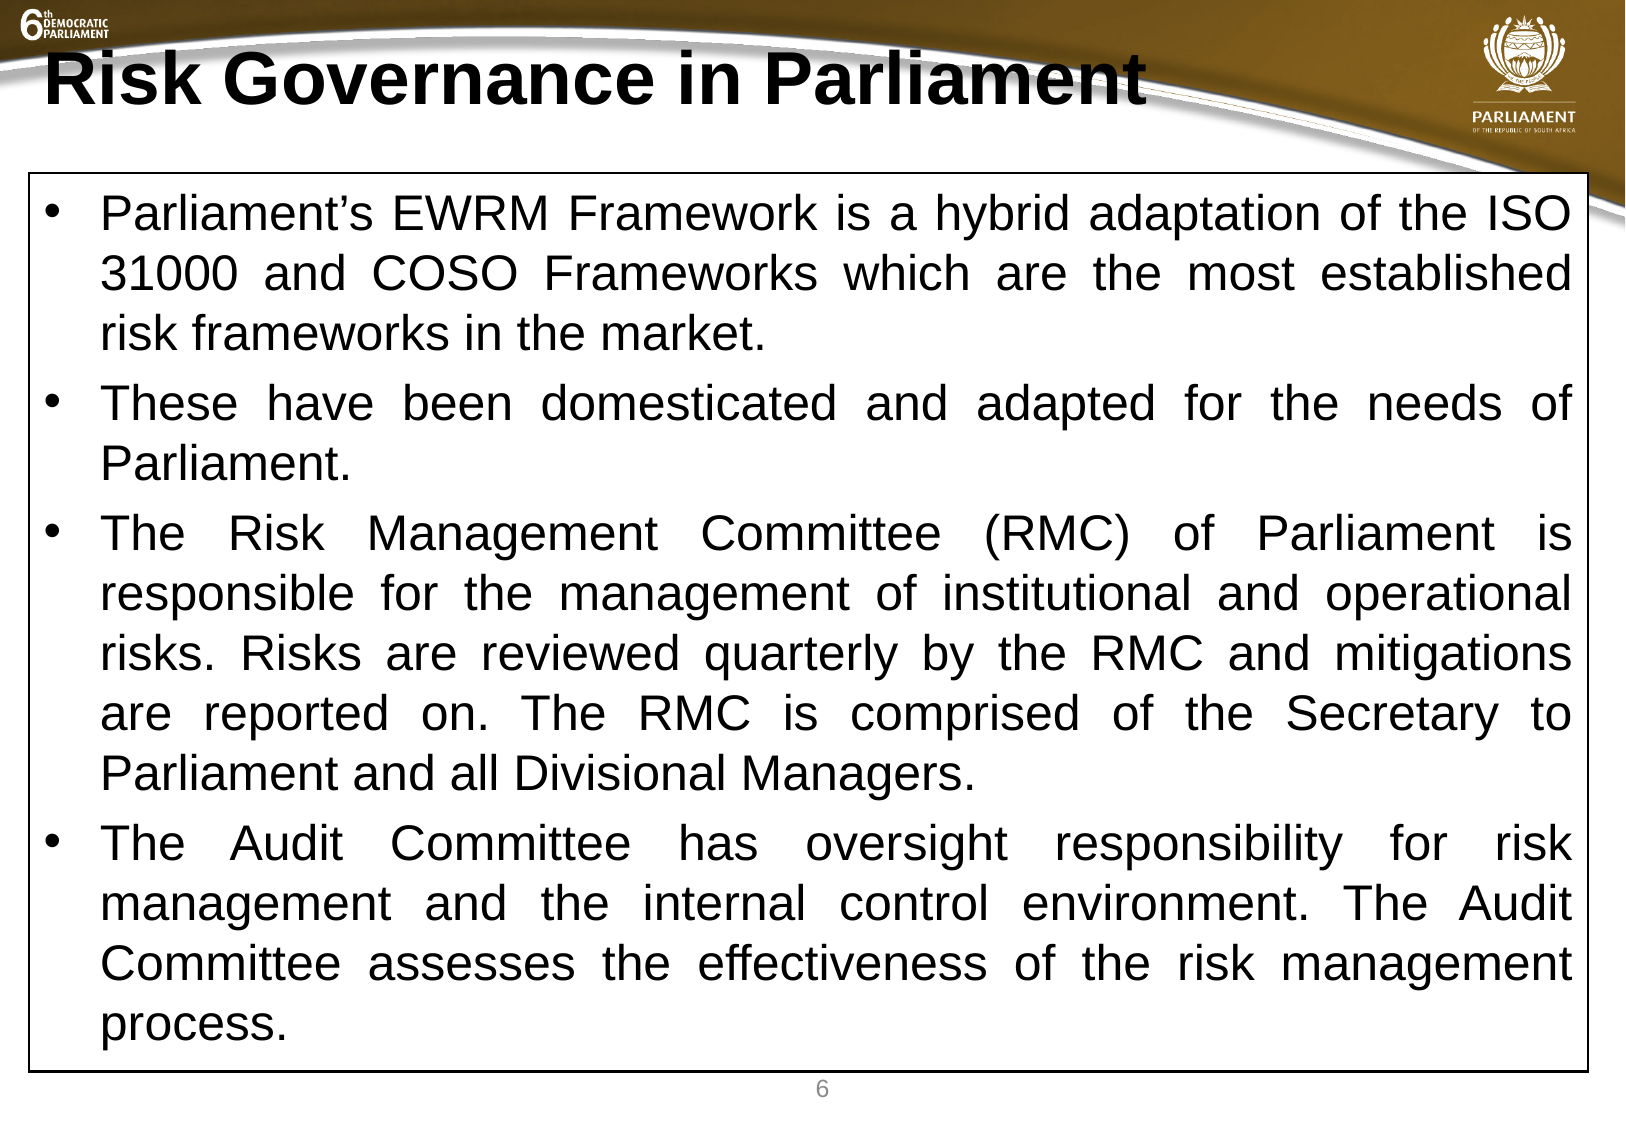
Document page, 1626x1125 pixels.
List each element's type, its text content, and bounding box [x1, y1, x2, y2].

text_box Parliament’s EWRM Framework is a hybrid adaptation of the ISO 31000 and COSO Frameworks which are the most established risk frameworks in the market. These have been domesticated and adapted for the needs of Parliament. The Risk Management Committee (RMC) of Parliament is responsible for the management of institutional and operational risks. Risks are reviewed quarterly by the RMC and mitigations are reported on. The RMC is comprised of the Secretary to Parliament and all Divisional Managers. The Audit Committee has oversight responsibility for risk management and the internal control environment. The Audit Committee assesses the effectiveness of the risk management process. [28, 173, 1589, 1072]
slide_number 6 [800, 1071, 833, 1104]
title Risk Governance in Parliament [28, 6, 1440, 155]
picture [0, 0, 1626, 1125]
